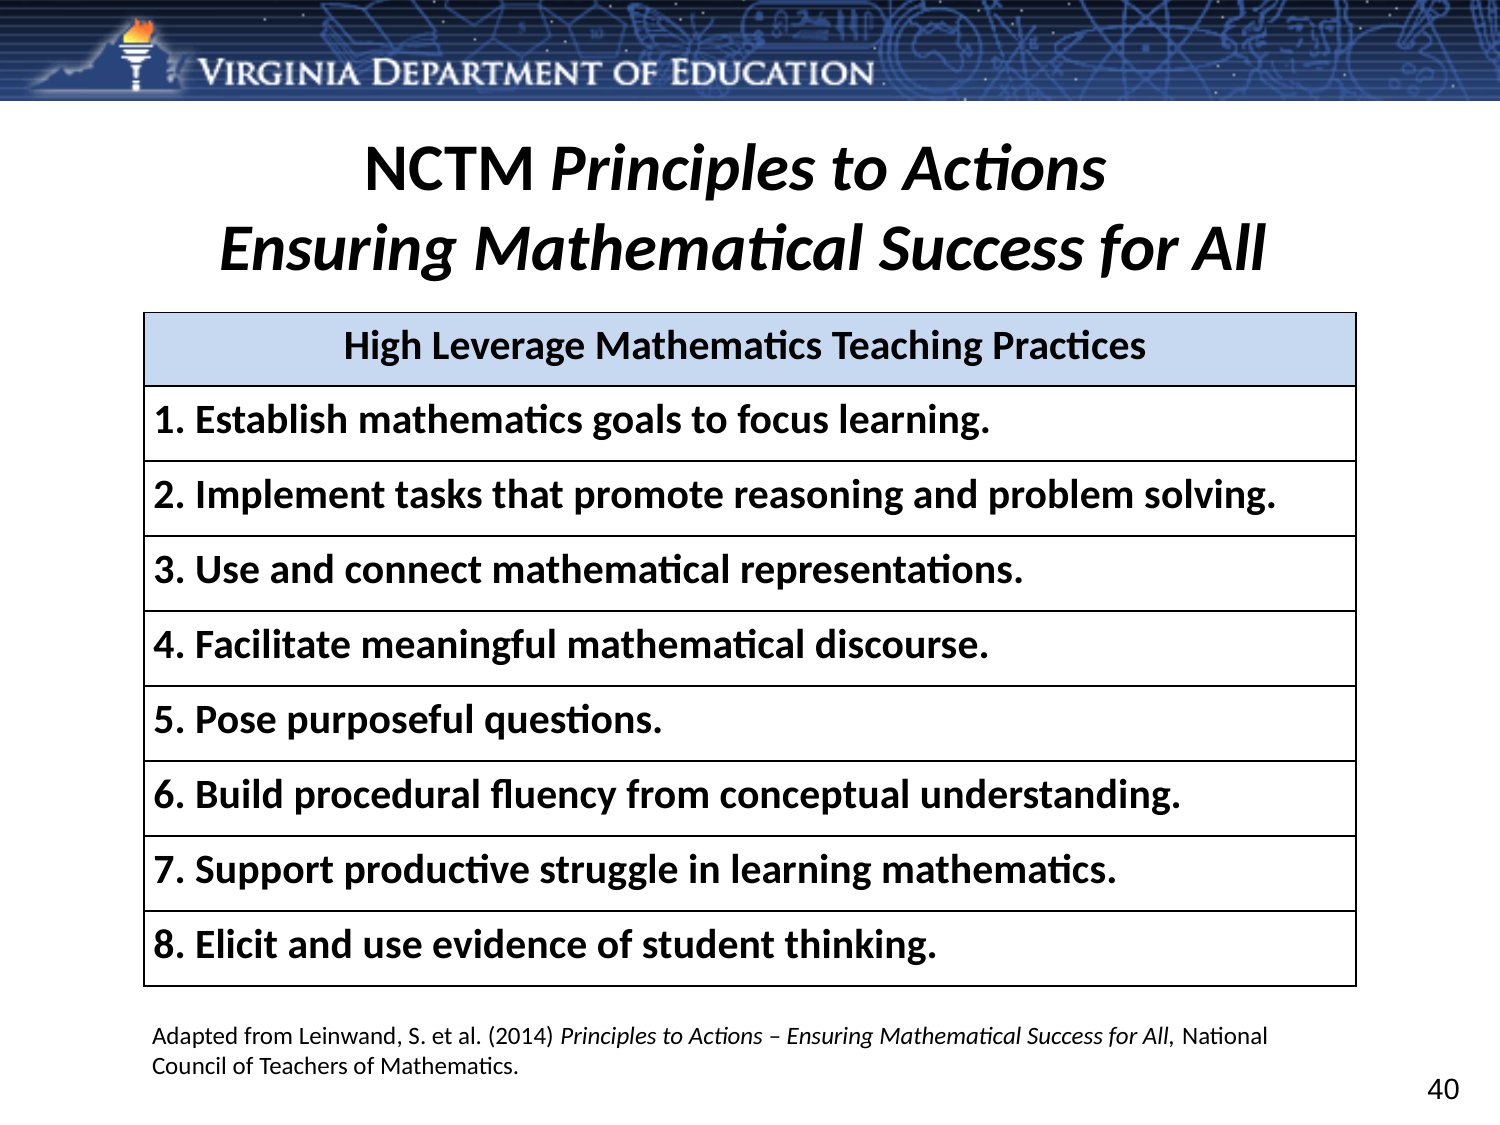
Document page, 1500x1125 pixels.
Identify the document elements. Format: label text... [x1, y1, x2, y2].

slide_number 40 [1124, 1062, 1476, 1125]
text_box Adapted from Leinwand, S. et al. (2014) Principles to Actions – Ensuring Mathematical Success for All, National Council of Teachers of Mathematics. [137, 1012, 1350, 1088]
table_cell 6. Build procedural fluency from conceptual understanding. [145, 762, 1355, 835]
table_header High Leverage Mathematics Teaching Practices [145, 313, 1355, 385]
title NCTM Principles to Actions Ensuring Mathematical Success for All [37, 107, 1451, 301]
table_cell 7. Support productive struggle in learning mathematics. [145, 837, 1355, 910]
table_cell 3. Use and connect mathematical representations. [145, 537, 1355, 610]
table_cell 5. Pose purposeful questions. [145, 687, 1355, 760]
table_cell 4. Facilitate meaningful mathematical discourse. [145, 612, 1355, 685]
table_cell 2. Implement tasks that promote reasoning and problem solving. [145, 462, 1355, 535]
table_cell 1. Establish mathematics goals to focus learning. [145, 387, 1355, 460]
picture [0, 0, 1500, 101]
table_cell 8. Elicit and use evidence of student thinking. [145, 912, 1355, 985]
